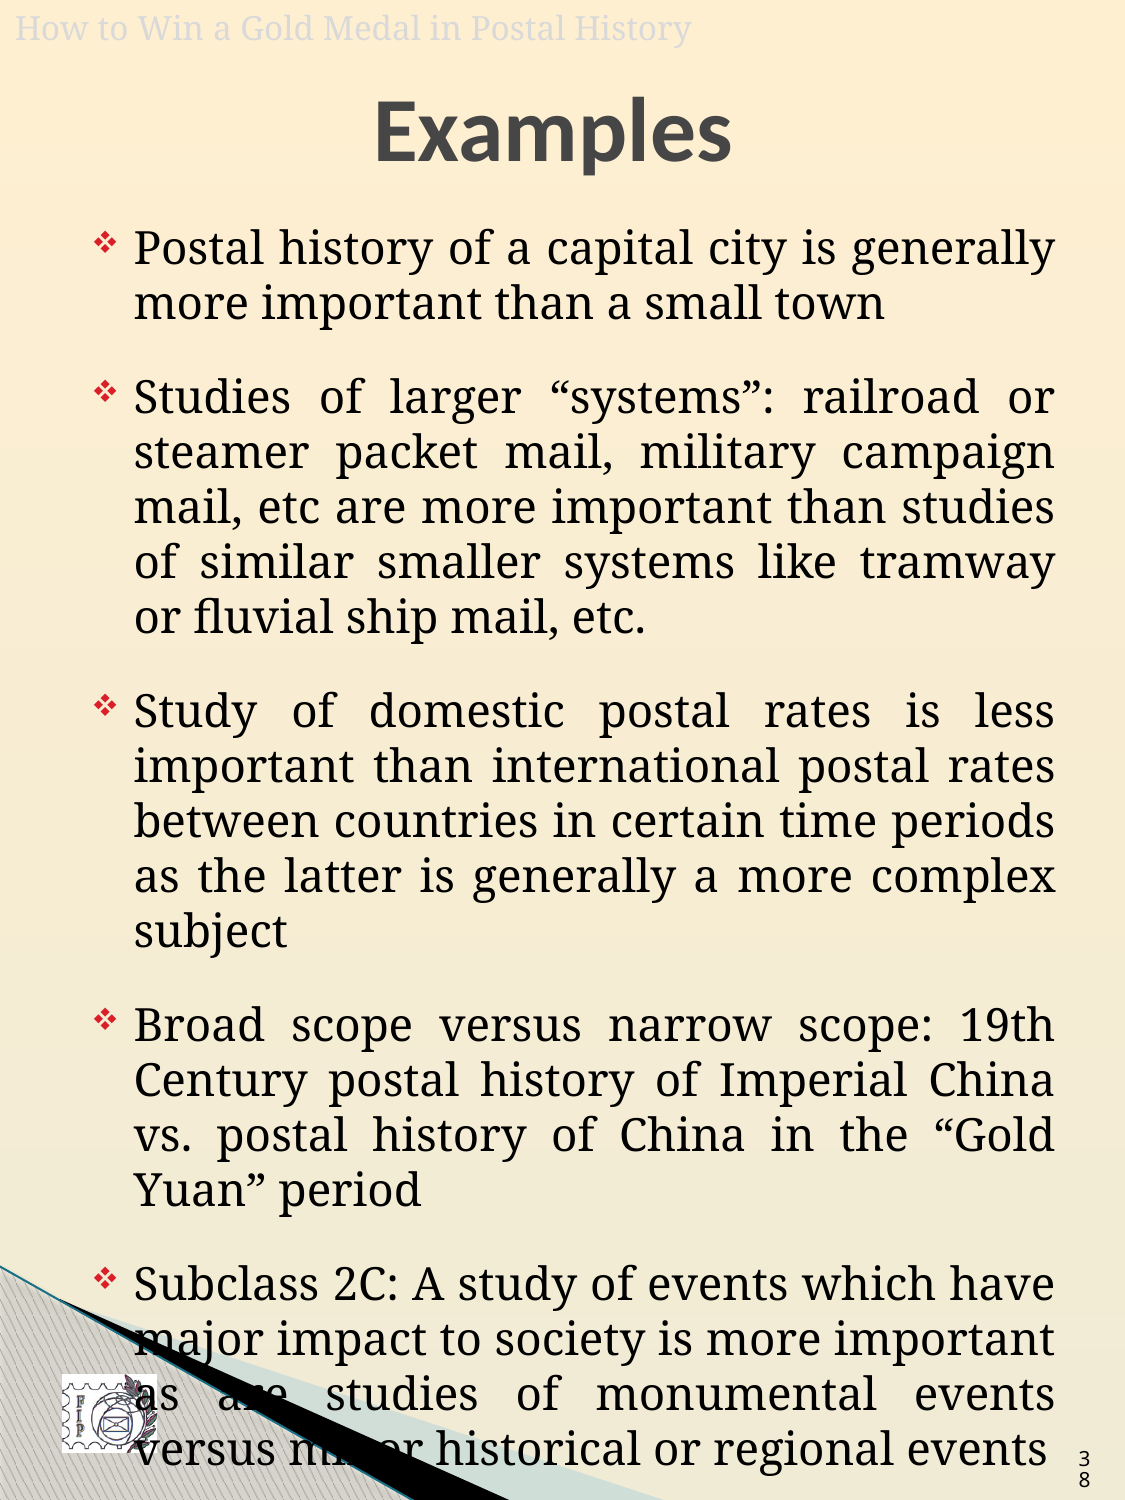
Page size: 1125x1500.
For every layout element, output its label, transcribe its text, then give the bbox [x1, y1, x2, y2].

list Postal history of a capital city is generally more important than a small town Studies of larger “systems”: railroad or steamer packet mail, military campaign mail, etc are more important than studies of similar smaller systems like tramway or fluvial ship mail, etc. Study of domestic postal rates is less important than international postal rates between countries in certain time periods as the latter is generally a more complex subject Broad scope versus narrow scope: 19th Century postal history of Imperial China vs. postal history of China in the “Gold Yuan” period Subclass 2C: A study of events which have major impact to society is more important as are studies of monumental events versus minor historical or regional events [58, 210, 1072, 1202]
slide_number 38 [1063, 1401, 1109, 1482]
picture [62, 1374, 157, 1453]
title Examples [46, 0, 1060, 250]
